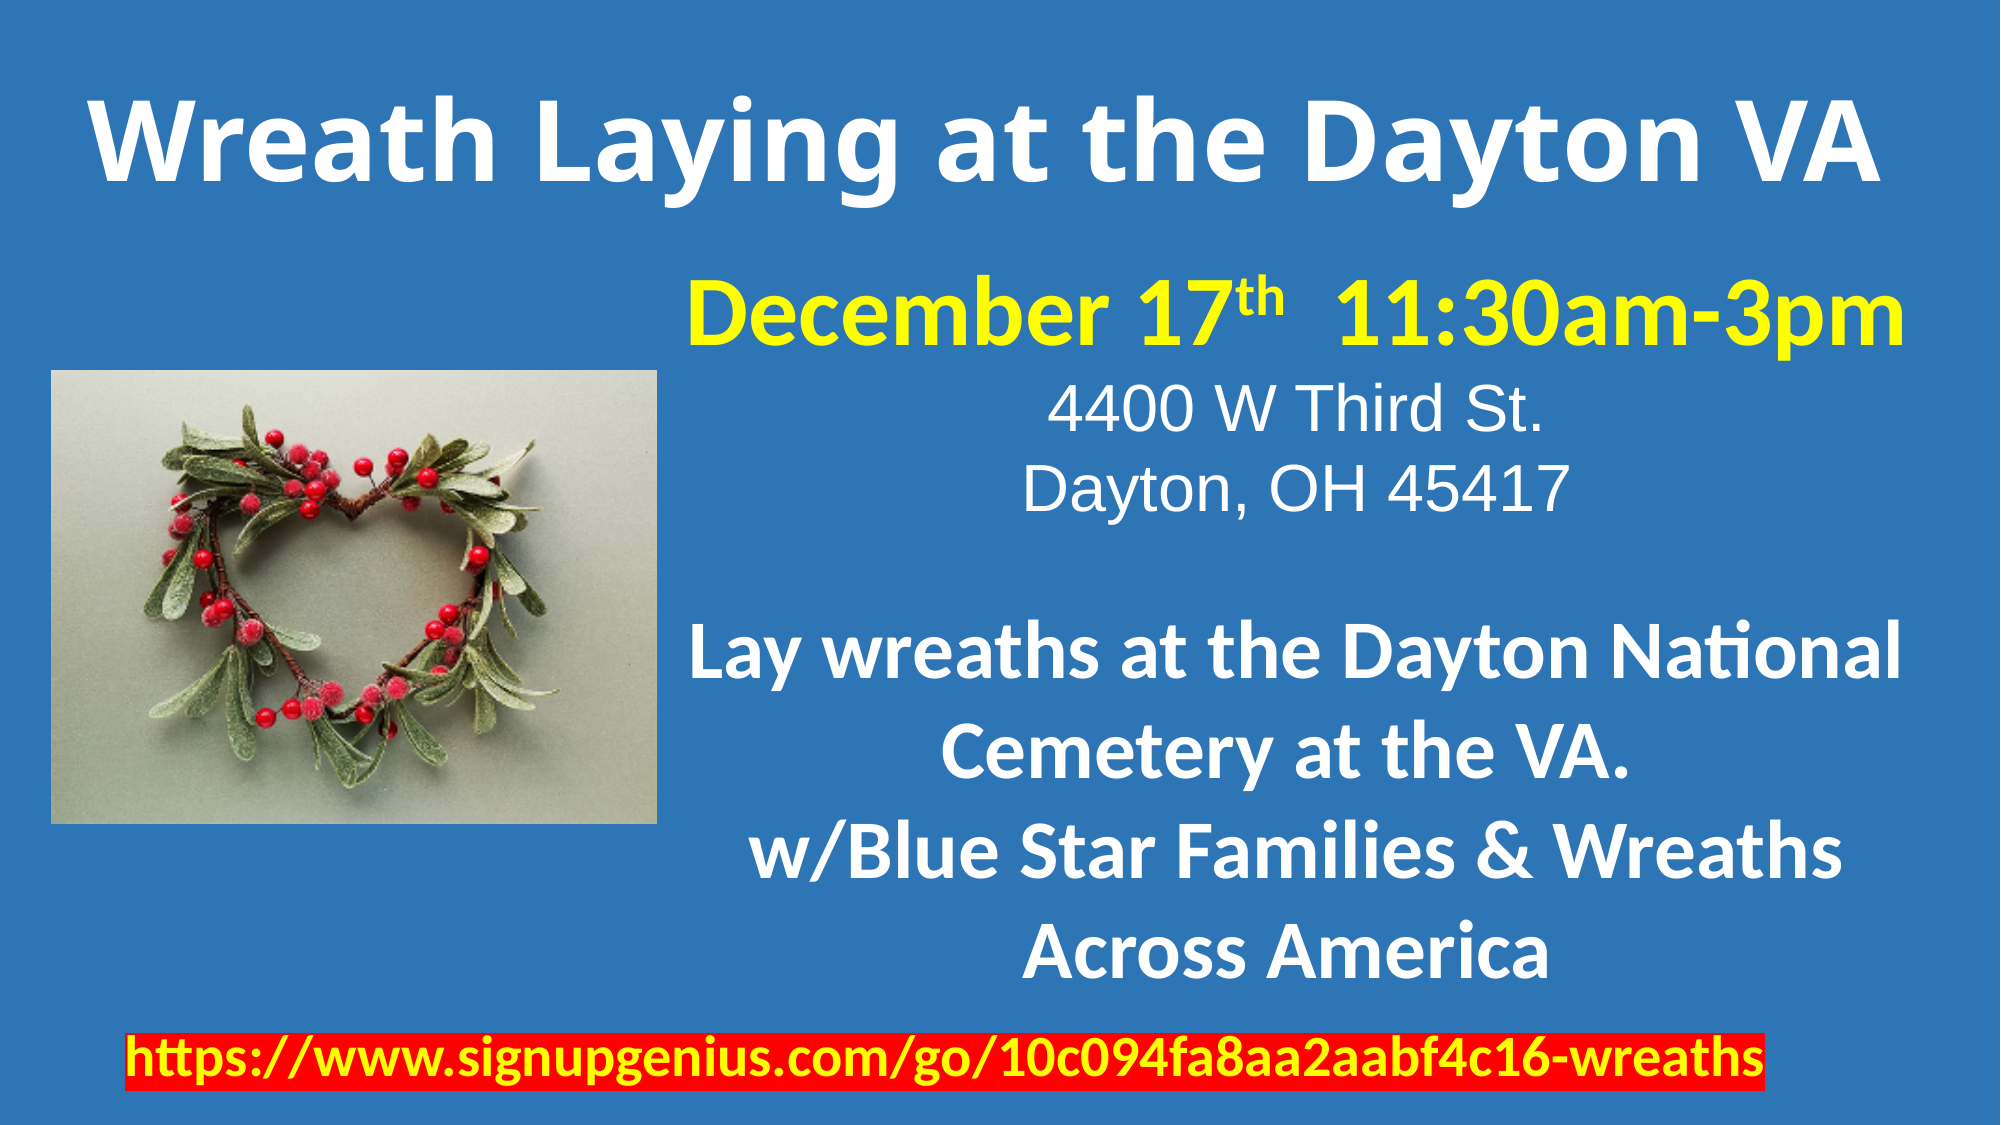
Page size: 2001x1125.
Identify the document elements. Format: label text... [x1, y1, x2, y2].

text_box December 17th 11:30am-3pm 4400 W Third St. Dayton, OH 45417 Lay wreaths at the Dayton National Cemetery at the VA. w/Blue Star Families & Wreaths Across America [622, 237, 1971, 1003]
text_box Wreath Laying at the Dayton VA [28, 62, 1971, 212]
text_box https://www.signupgenius.com/go/10c094fa8aa2aabf4c16-wreaths [109, 1010, 2000, 1096]
picture [51, 370, 657, 825]
